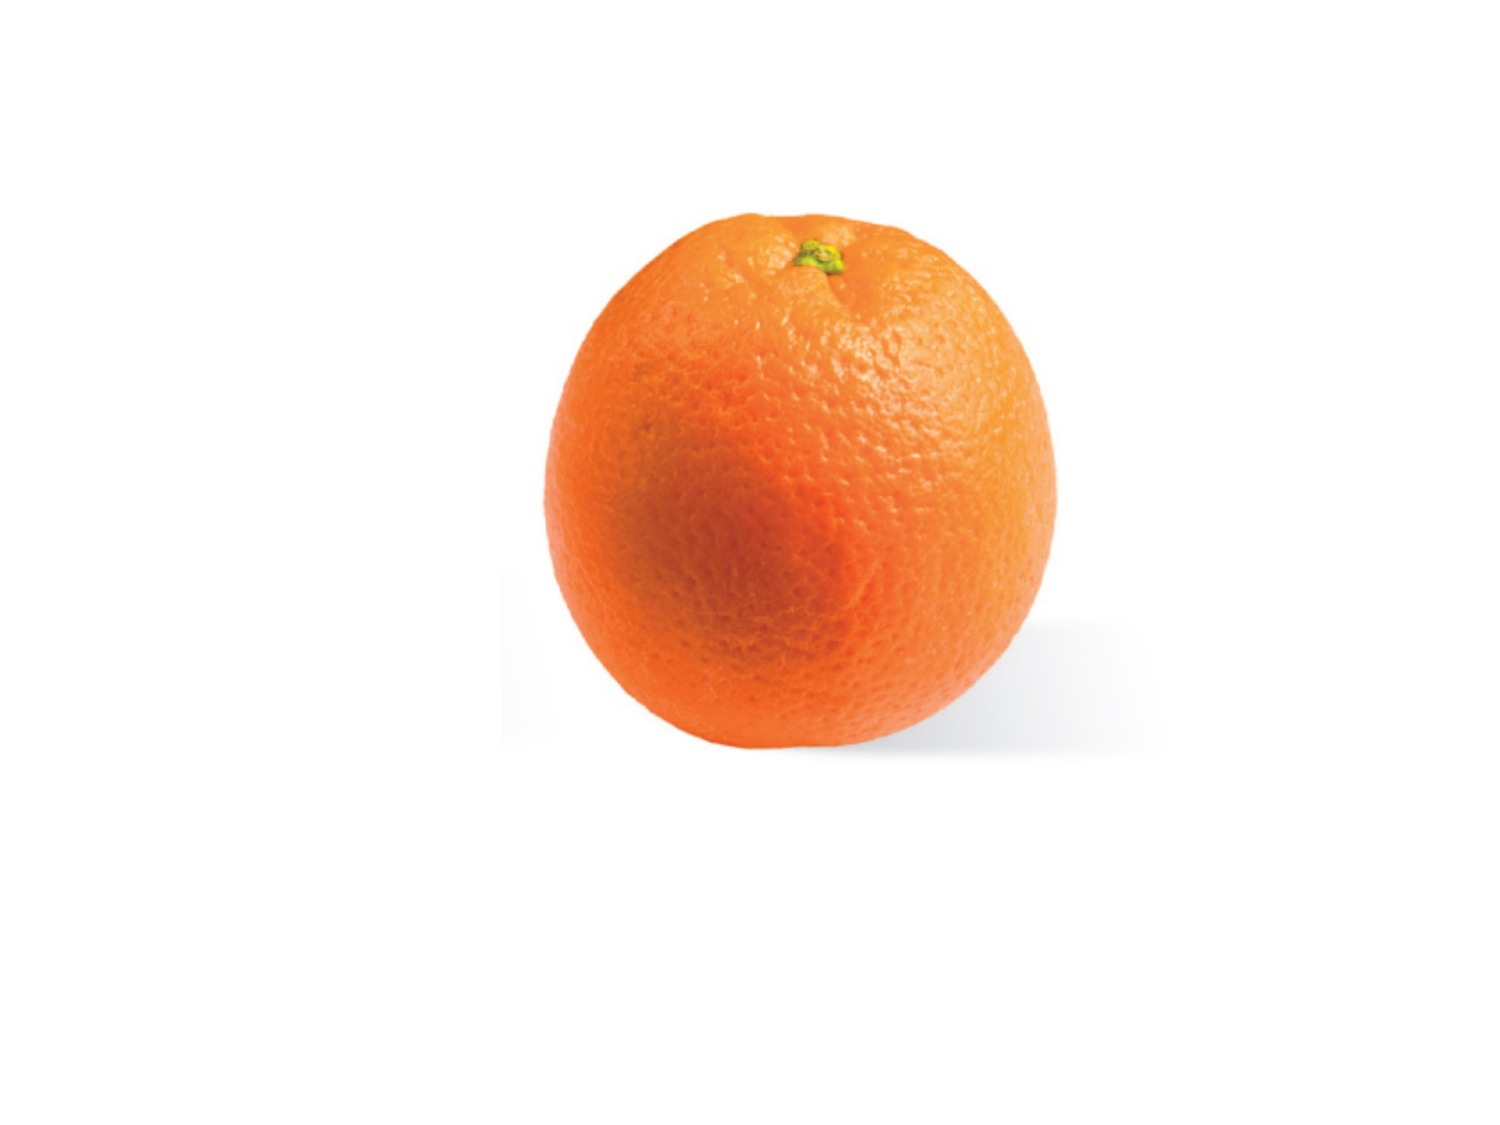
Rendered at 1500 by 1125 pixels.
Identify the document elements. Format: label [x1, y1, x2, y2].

picture [501, 207, 1211, 788]
